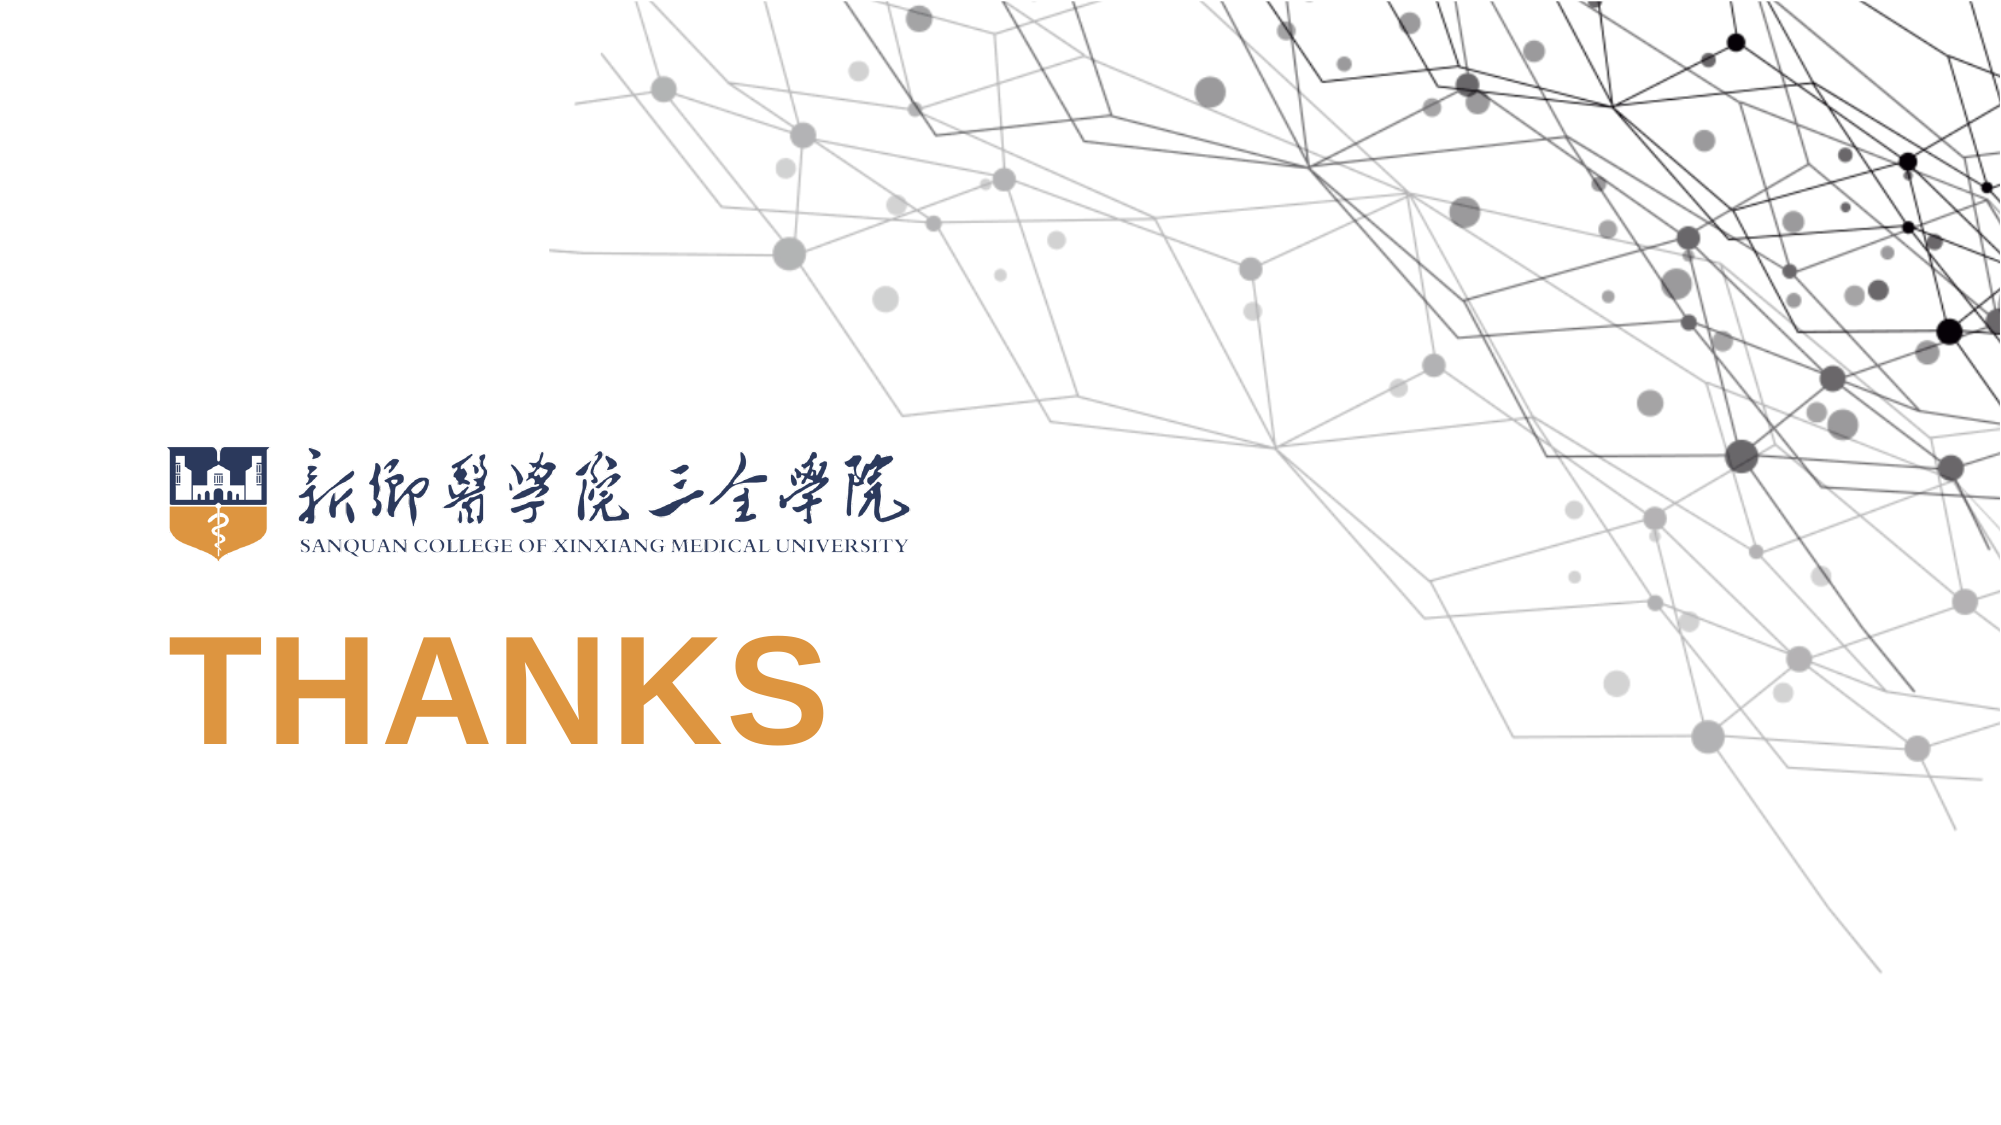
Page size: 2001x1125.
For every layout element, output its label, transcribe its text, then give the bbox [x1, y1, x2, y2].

title THANKS [153, 580, 1127, 784]
picture [142, 2, 1999, 1001]
